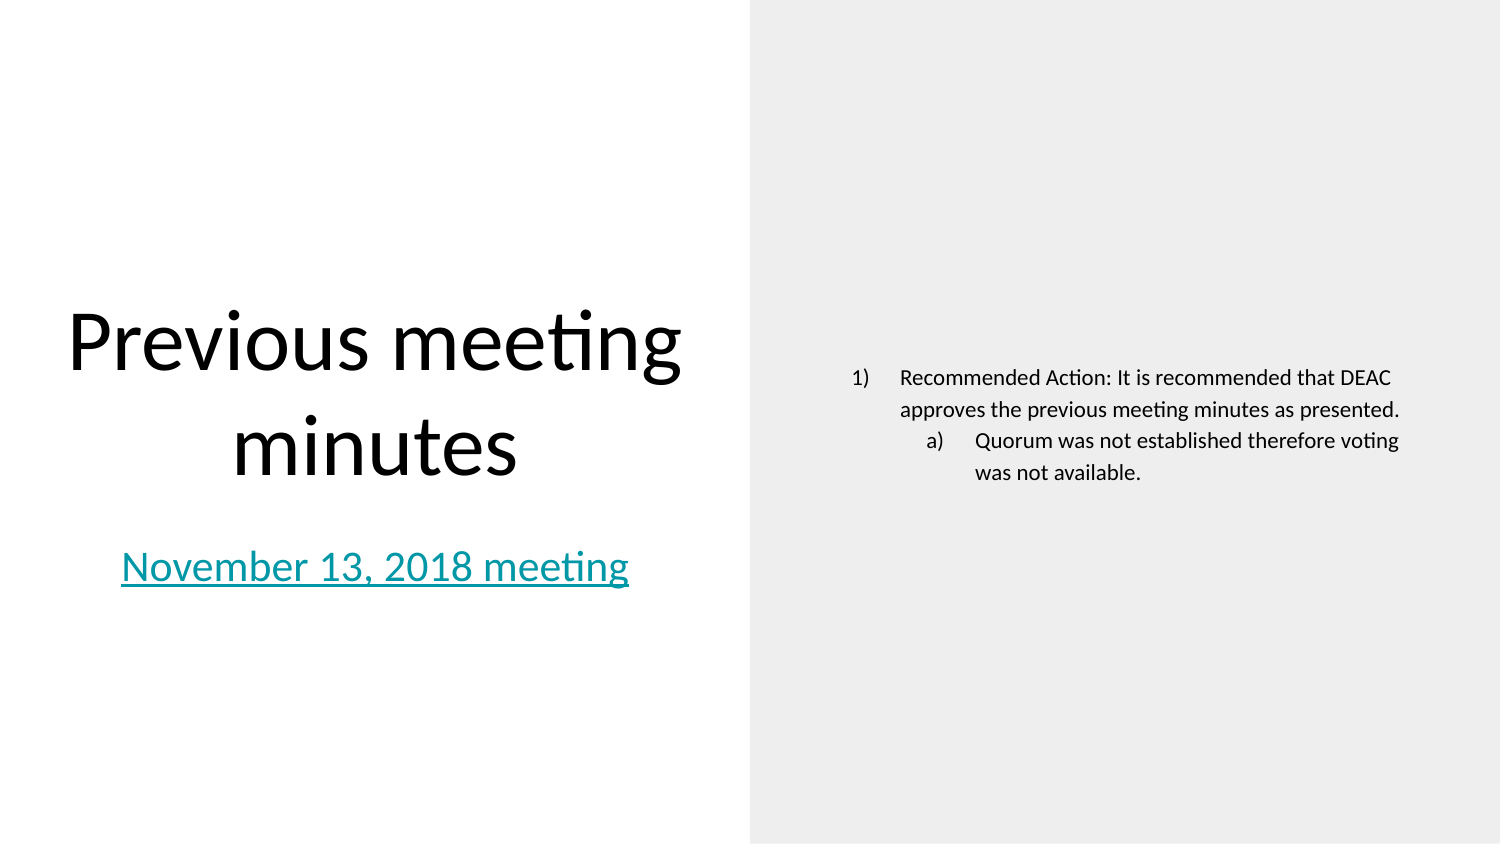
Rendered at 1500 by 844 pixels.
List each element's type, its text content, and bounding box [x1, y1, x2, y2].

subtitle November 13, 2018 meeting [43, 522, 708, 725]
list Recommended Action: It is recommended that DEAC approves the previous meeting minutes as presented. Quorum was not established therefore voting was not available. [810, 118, 1440, 725]
title Previous meeting minutes [43, 203, 708, 508]
